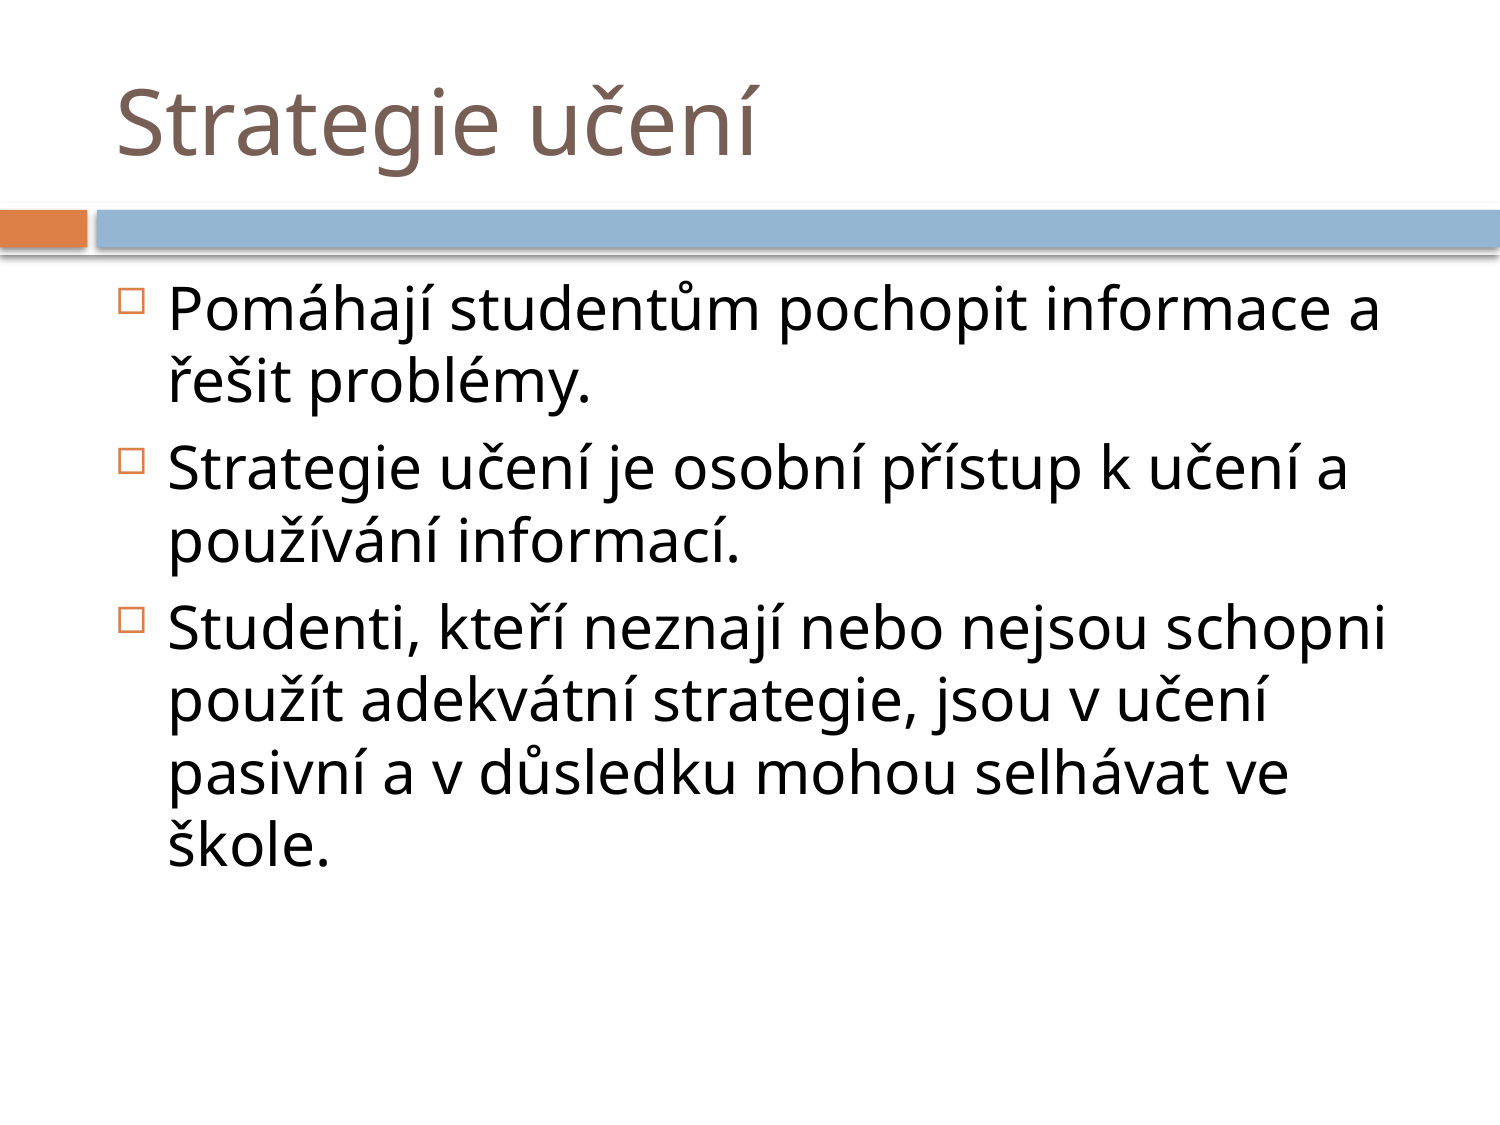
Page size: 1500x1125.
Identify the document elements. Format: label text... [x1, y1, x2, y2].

title Strategie učení [100, 37, 1438, 200]
list Pomáhají studentům pochopit informace a řešit problémy. Strategie učení je osobní přístup k učení a používání informací. Studenti, kteří neznají nebo nejsou schopni použít adekvátní strategie, jsou v učení pasivní a v důsledku mohou selhávat ve škole. [100, 262, 1438, 1000]
